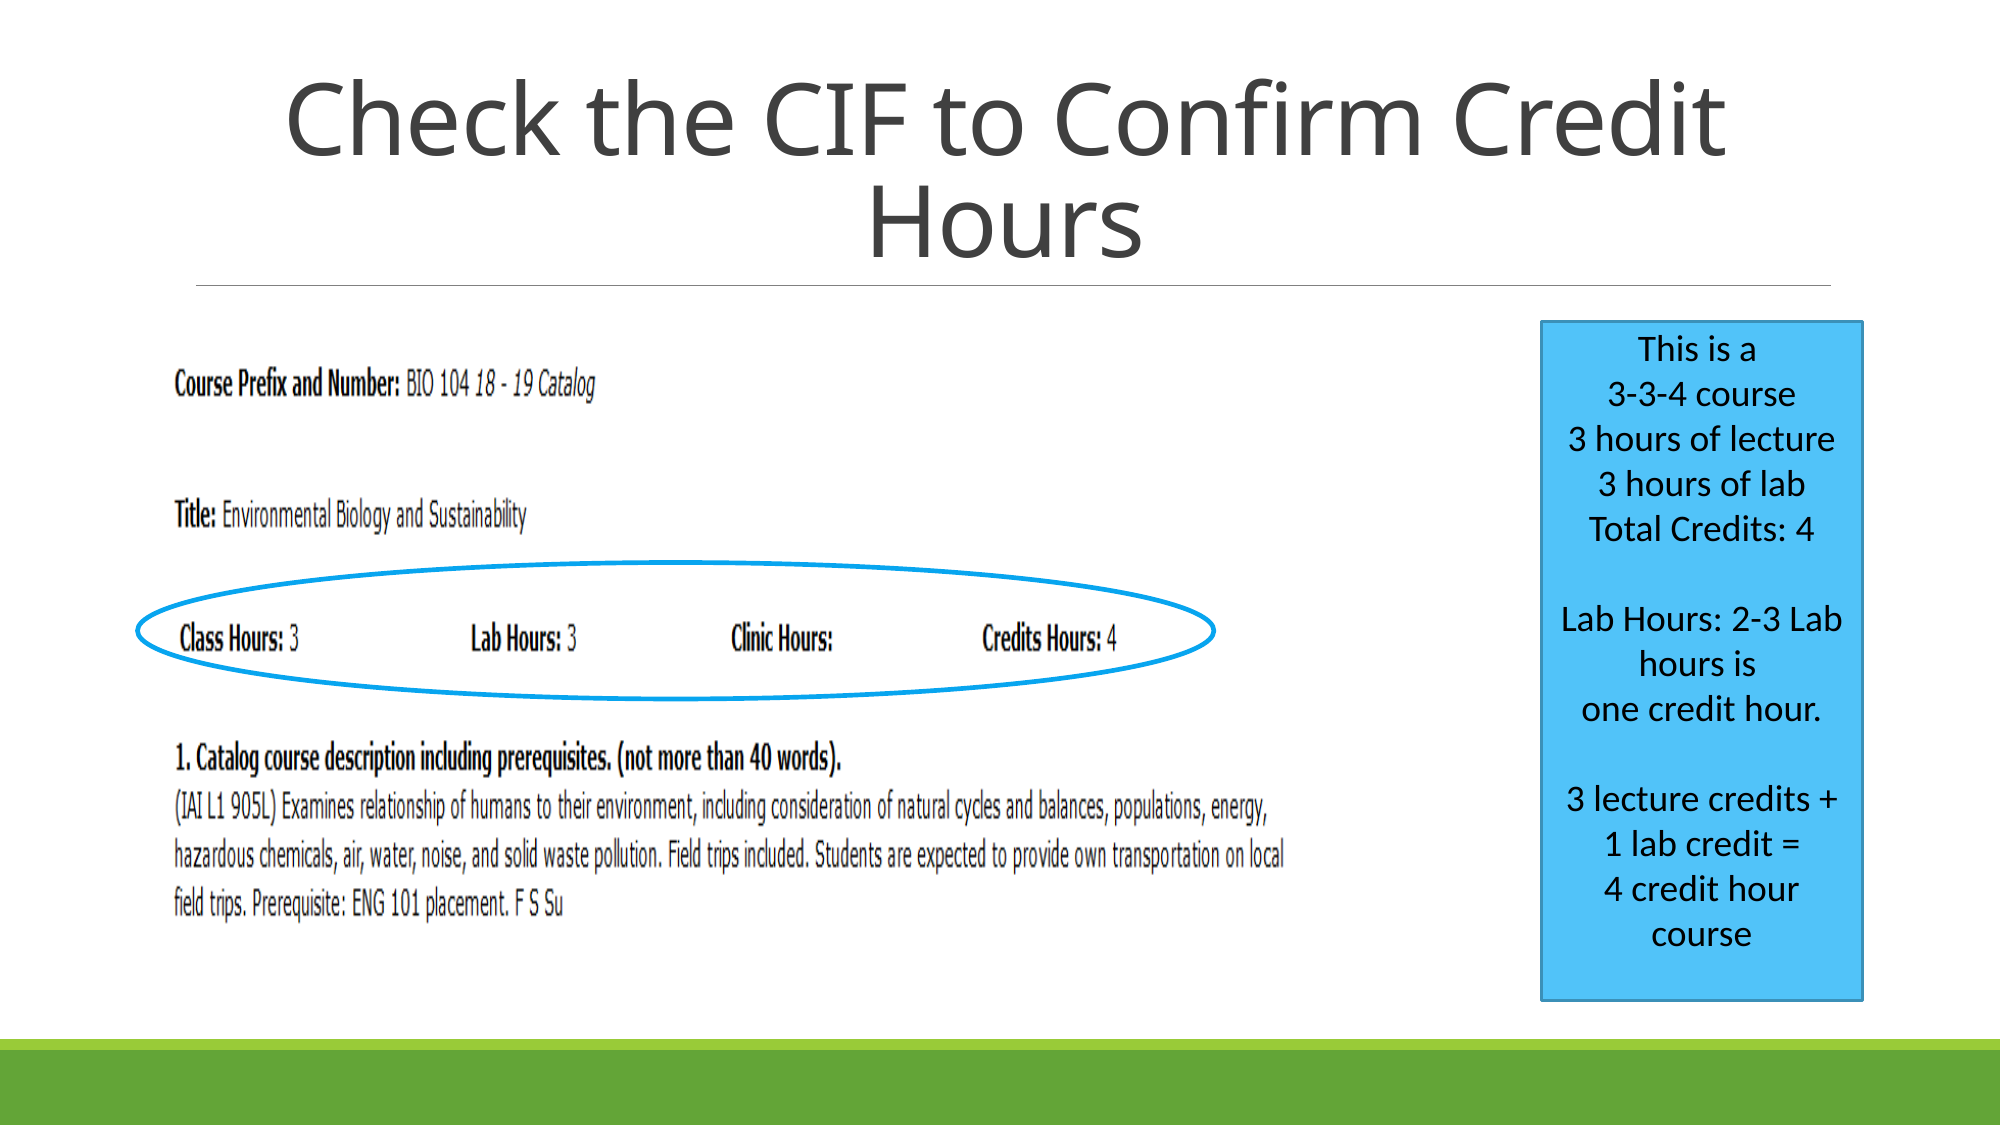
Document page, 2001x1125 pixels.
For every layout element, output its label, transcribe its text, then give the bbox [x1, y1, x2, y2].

text_box [136, 618, 144, 643]
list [147, 296, 1306, 978]
text_box This is a 3-3-4 course 3 hours of lecture 3 hours of lab Total Credits: 4 Lab Hours: 2-3 Lab hours is one credit hour. 3 lecture credits + 1 lab credit = 4 credit hour course [1540, 320, 1864, 1002]
title Check the CIF to Confirm Credit Hours [180, 47, 1830, 285]
